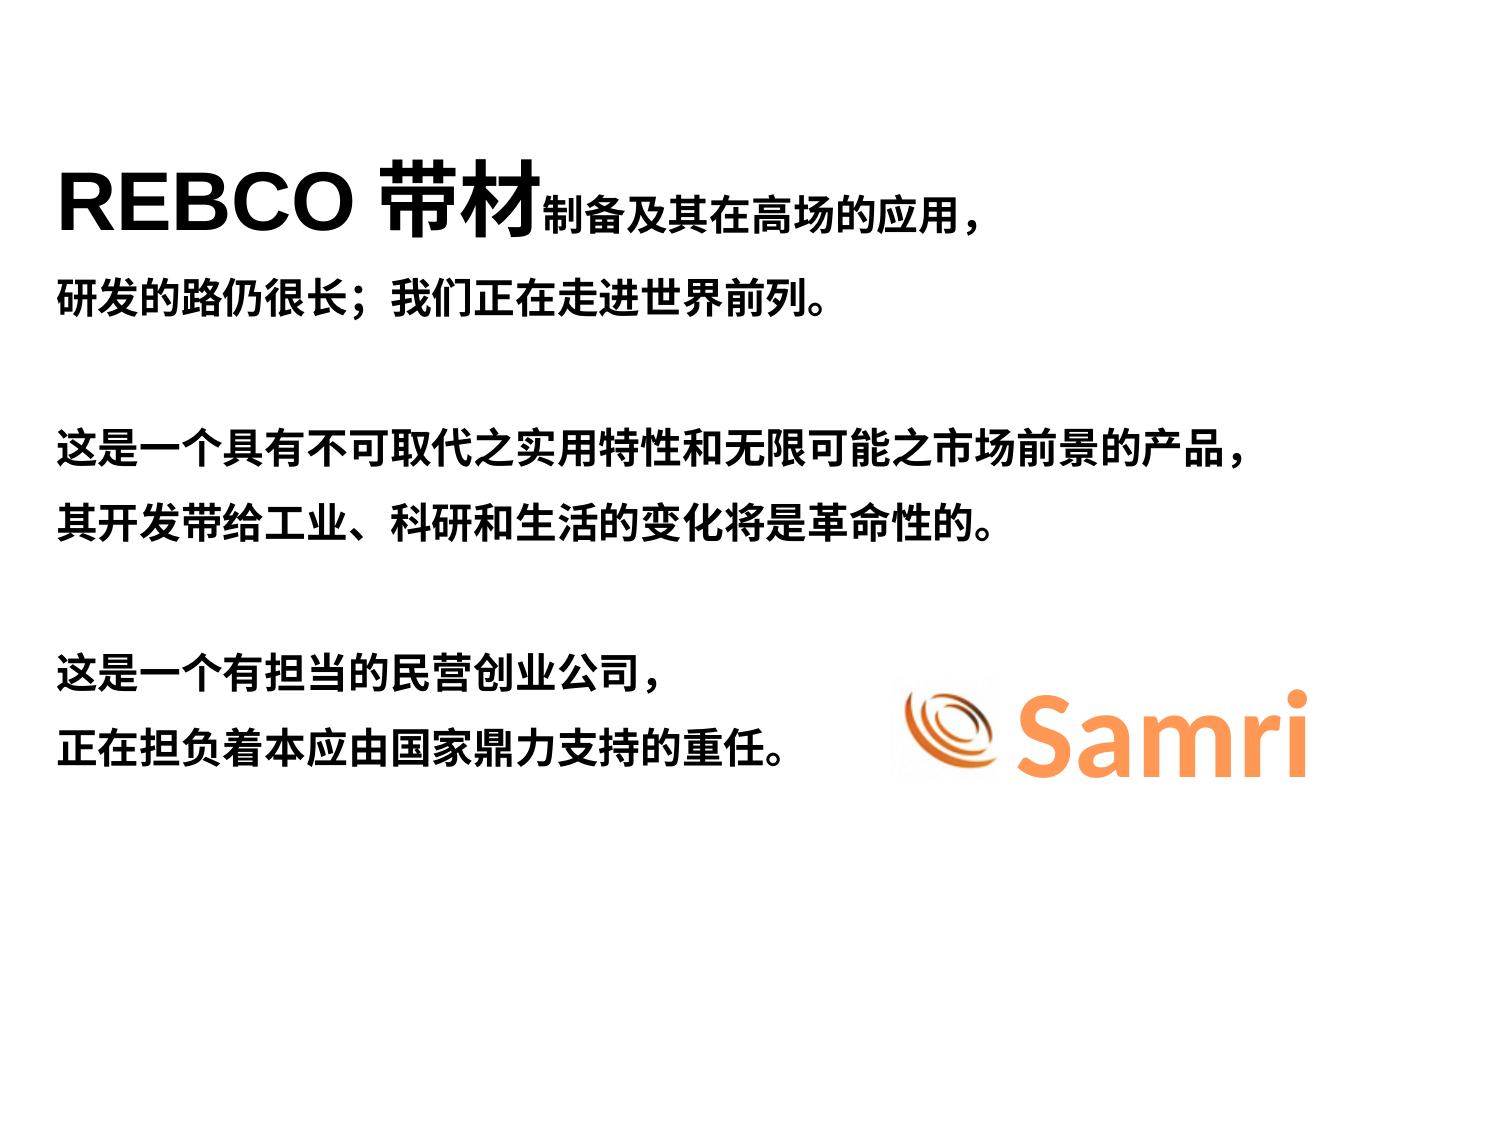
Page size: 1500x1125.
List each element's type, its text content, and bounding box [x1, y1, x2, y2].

text_box REBCO带材制备及其在高场的应用， 研发的路仍很长；我们正在走进世界前列。 这是一个具有不可取代之实用特性和无限可能之市场前景的产品， 其开发带给工业、科研和生活的变化将是革命性的。 这是一个有担当的民营创业公司， 正在担负着本应由国家鼎力支持的重任。 [41, 90, 1447, 780]
text_box Samri [969, 645, 1341, 811]
picture [891, 677, 1001, 780]
